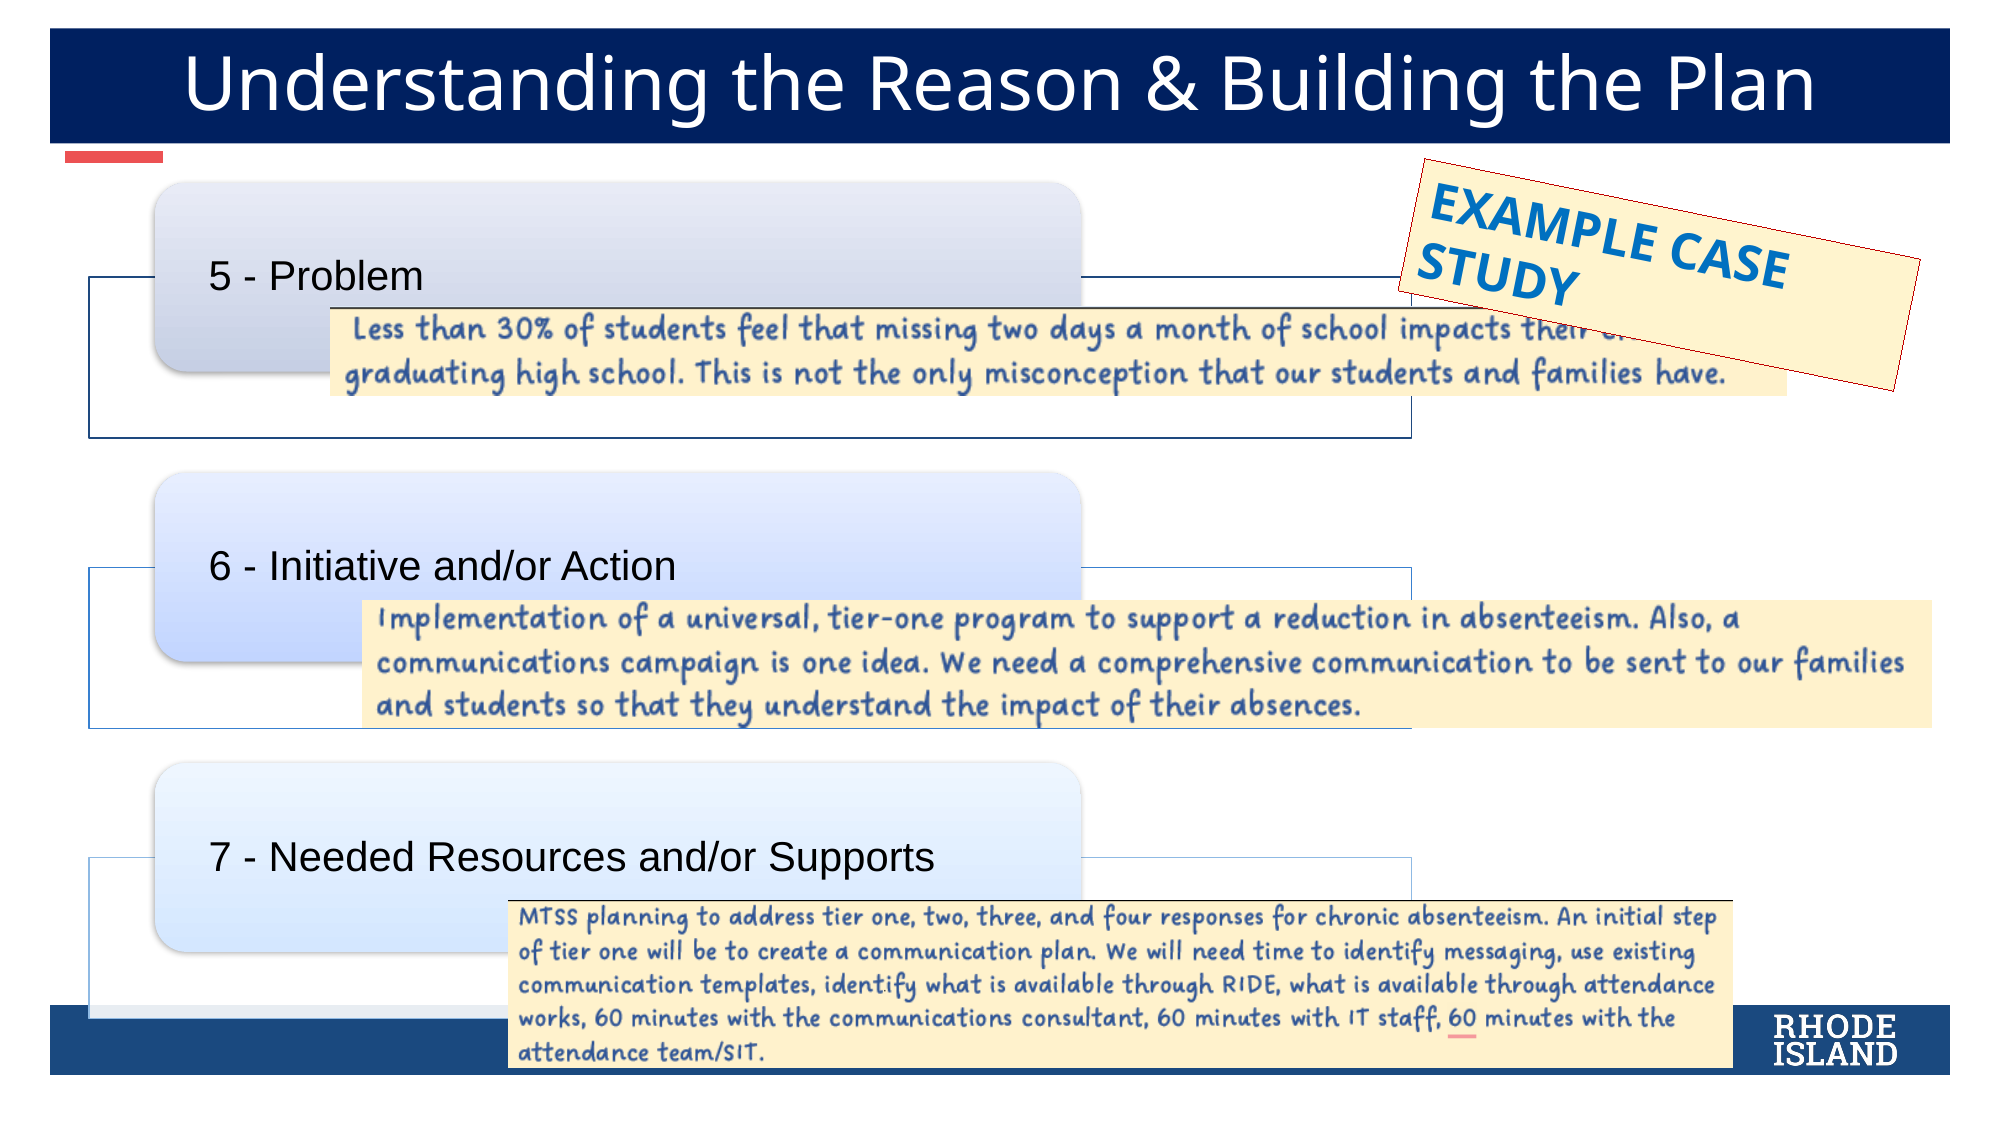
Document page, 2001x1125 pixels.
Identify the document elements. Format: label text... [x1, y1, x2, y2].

picture [508, 899, 1734, 1068]
picture [362, 600, 1932, 728]
text_box EXAMPLE CASE STUDY [1416, 158, 1921, 392]
picture [1774, 1014, 1897, 1066]
text_box Understanding the Reason & Building the Plan [50, 28, 1950, 144]
picture [330, 306, 1788, 397]
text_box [88, 178, 1412, 1024]
